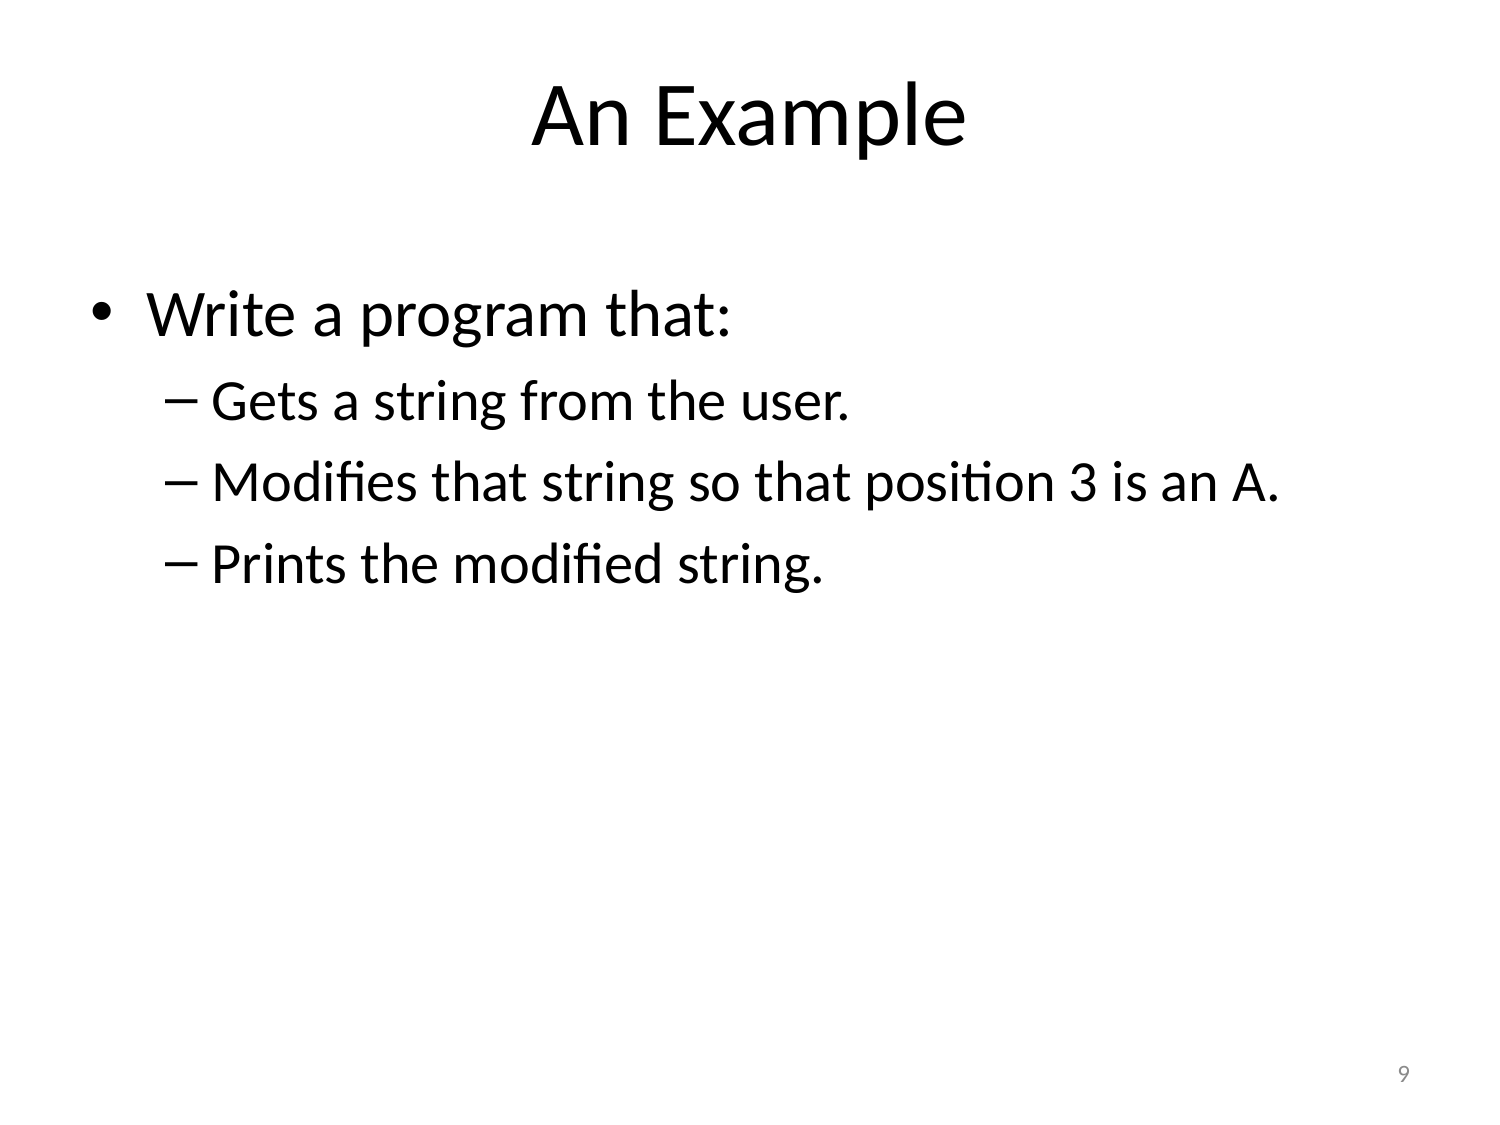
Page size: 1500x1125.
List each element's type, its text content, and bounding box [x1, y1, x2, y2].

title An Example [75, 15, 1425, 203]
slide_number 9 [1074, 1042, 1425, 1103]
list Write a program that: Gets a string from the user. Modifies that string so that position 3 is an A. Prints the modified string. [75, 262, 1425, 1005]
